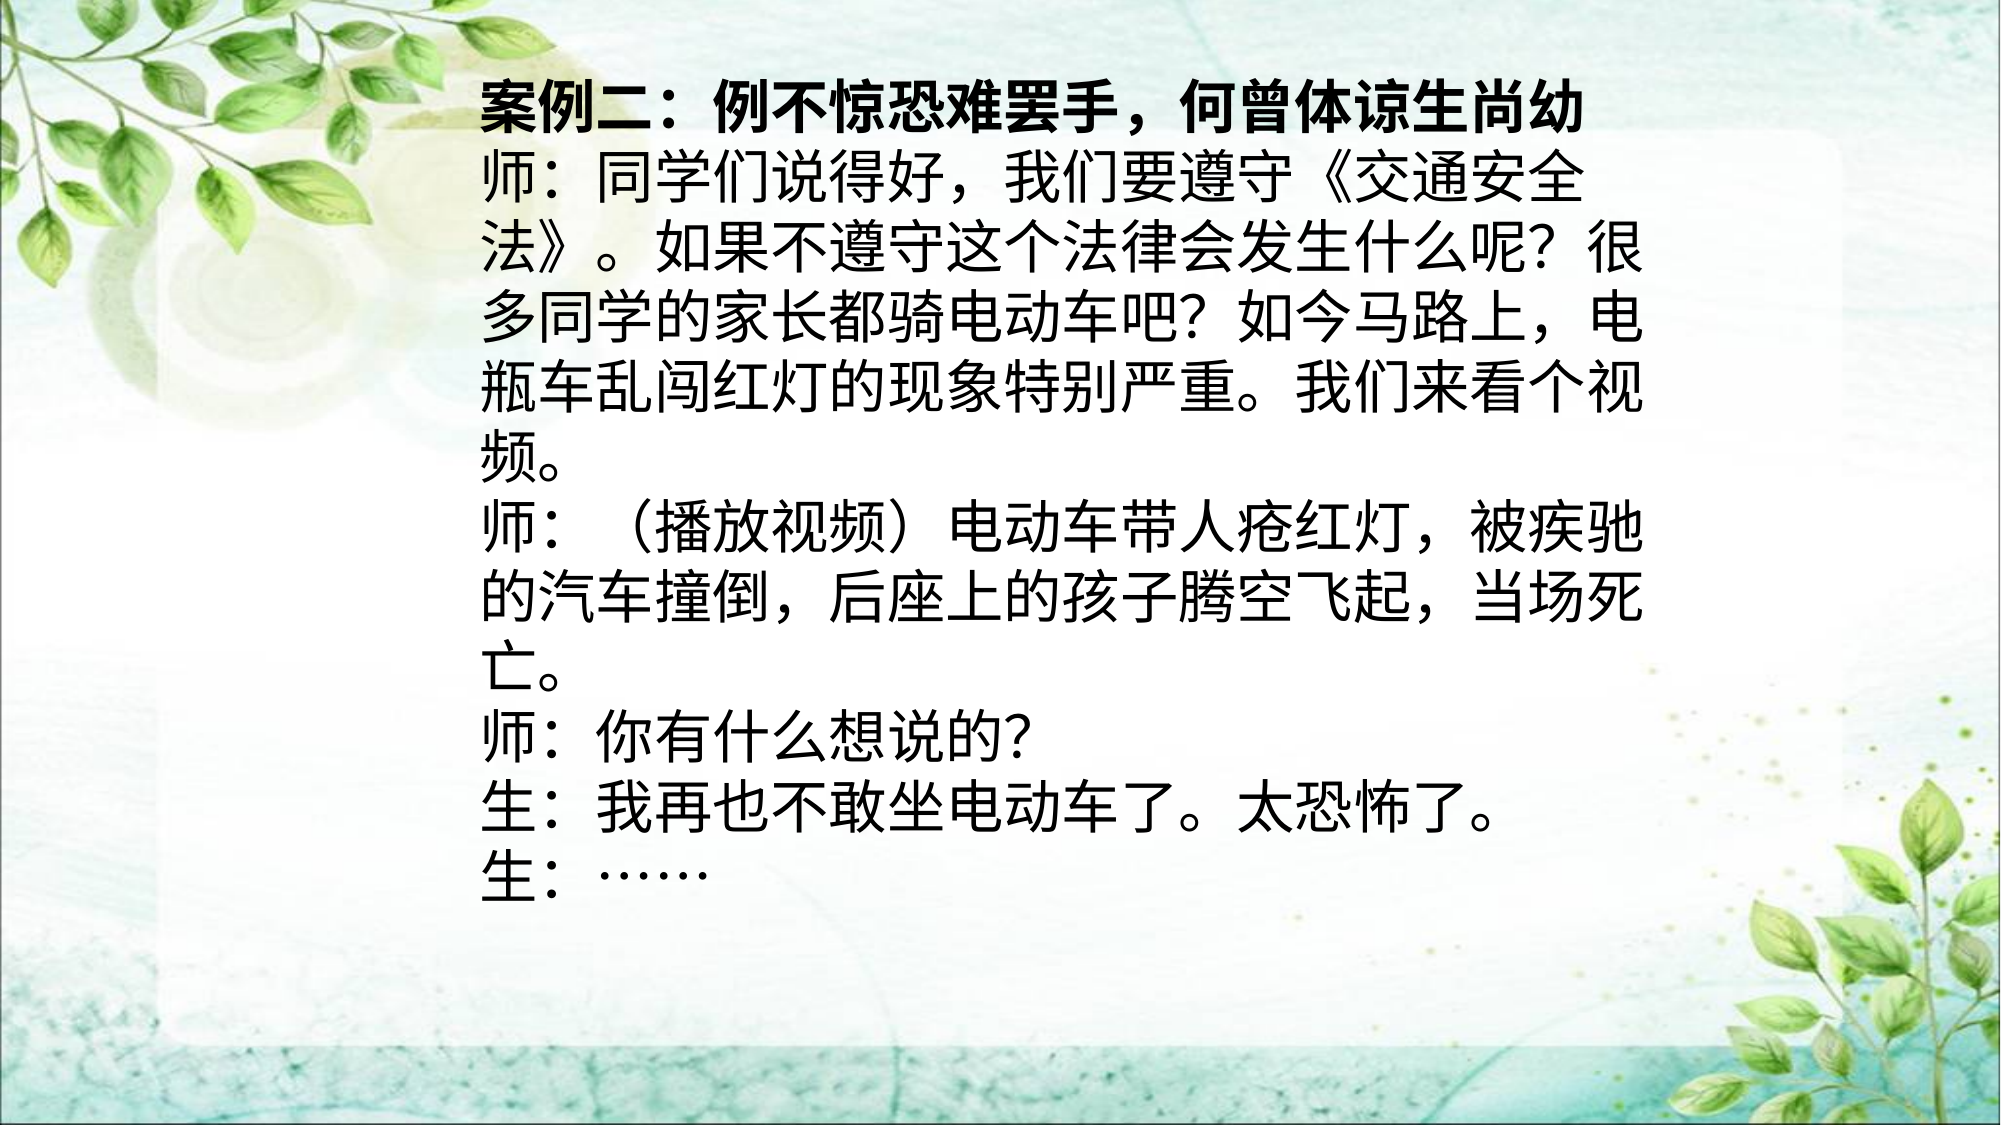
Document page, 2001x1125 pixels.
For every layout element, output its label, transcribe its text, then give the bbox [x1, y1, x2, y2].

picture [0, 0, 2001, 1125]
text_box 案例二：例不惊恐难罢手，何曾体谅生尚幼 师：同学们说得好，我们要遵守《交通安全法》。如果不遵守这个法律会发生什么呢？很多同学的家长都骑电动车吧？如今马路上，电瓶车乱闯红灯的现象特别严重。我们来看个视频。 师：（播放视频）电动车带人疮红灯，被疾驰的汽车撞倒，后座上的孩子腾空飞起，当场死亡。 师：你有什么想说的？ 生：我再也不敢坐电动车了。太恐怖了。 生：…… [464, 62, 1678, 918]
